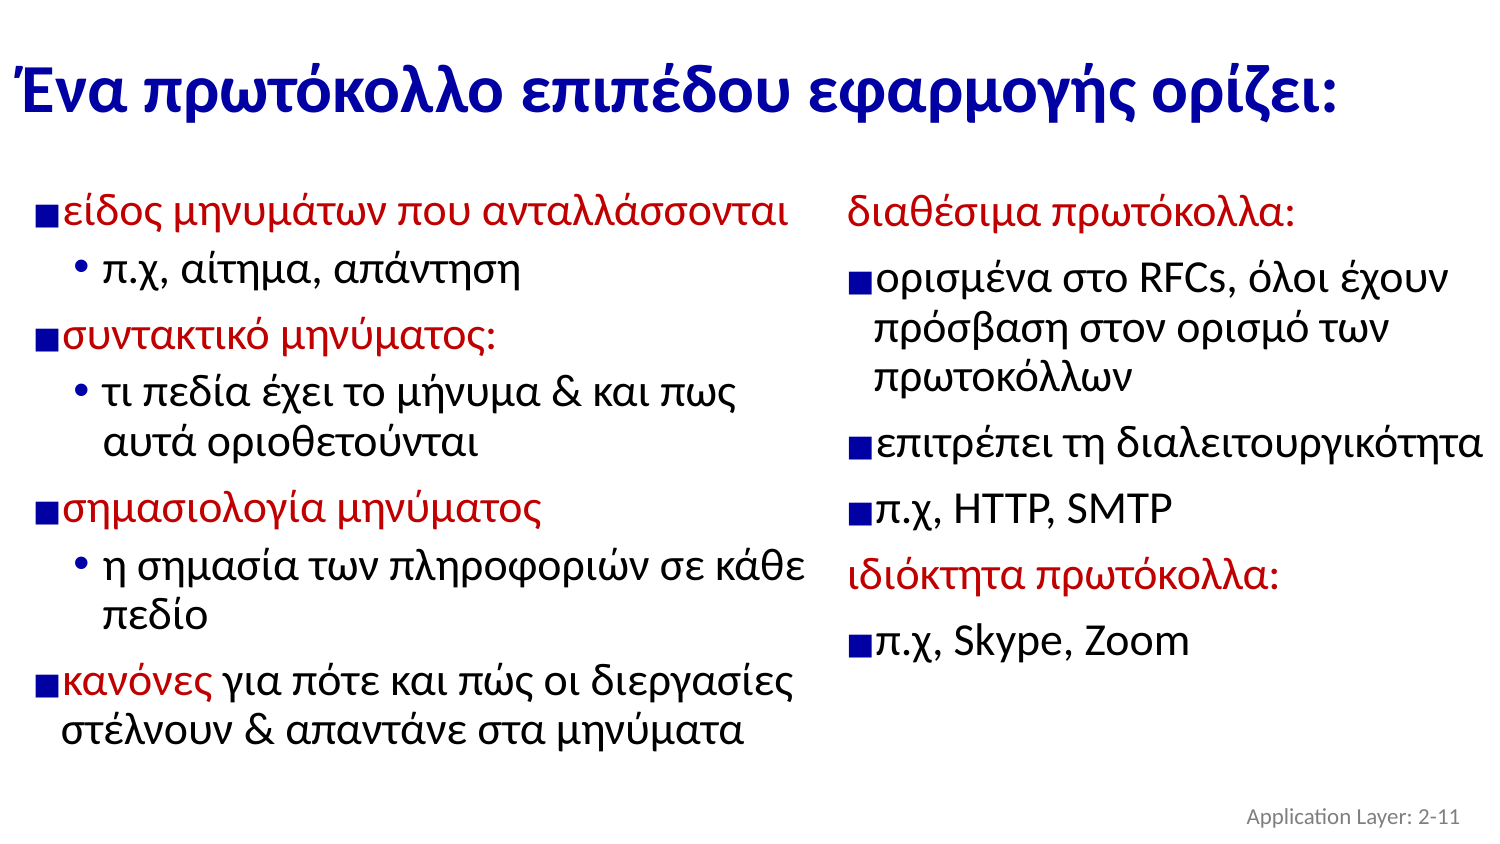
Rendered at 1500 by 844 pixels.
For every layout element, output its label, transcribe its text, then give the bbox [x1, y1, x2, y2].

text_box είδος μηνυμάτων που ανταλλάσσονται π.χ, αίτημα, απάντηση συντακτικό μηνύματος: τι πεδία έχει το μήνυμα & και πως αυτά οριοθετούνται σημασιολογία μηνύματος η σημασία των πληροφοριών σε κάθε πεδίο κανόνες για πότε και πώς οι διεργασίες στέλνουν & απαντάνε στα μηνύματα [5, 180, 840, 827]
slide_number Application Layer: 2-‹#› [1134, 792, 1472, 838]
title Ένα πρωτόκολλο επιπέδου εφαρμογής ορίζει: [10, 35, 1355, 146]
text_box διαθέσιμα πρωτόκολλα: ορισμένα στο RFCs, όλοι έχουν πρόσβαση στον ορισμό των πρωτοκόλλων επιτρέπει τη διαλειτουργικότητα π.χ, HTTP, SMTP ιδιόκτητα πρωτόκολλα: π.χ, Skype, Zoom [818, 181, 1499, 754]
